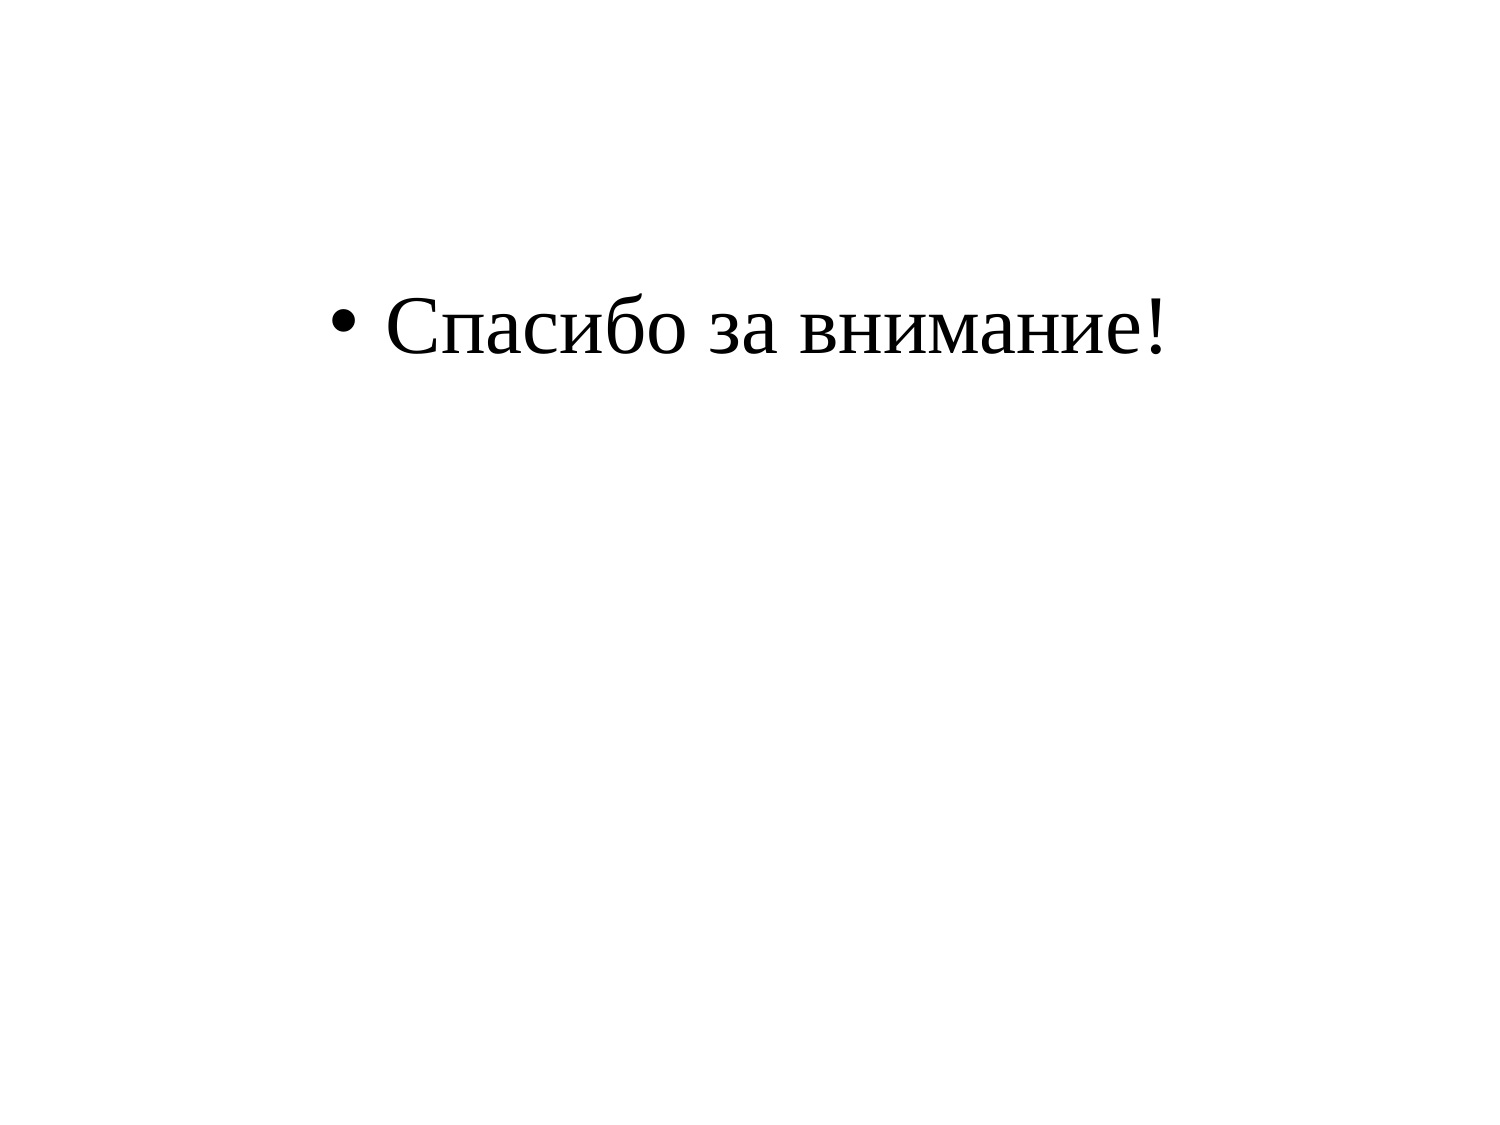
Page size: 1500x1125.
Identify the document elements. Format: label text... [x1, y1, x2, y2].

list Спасибо за внимание! [75, 262, 1425, 1005]
